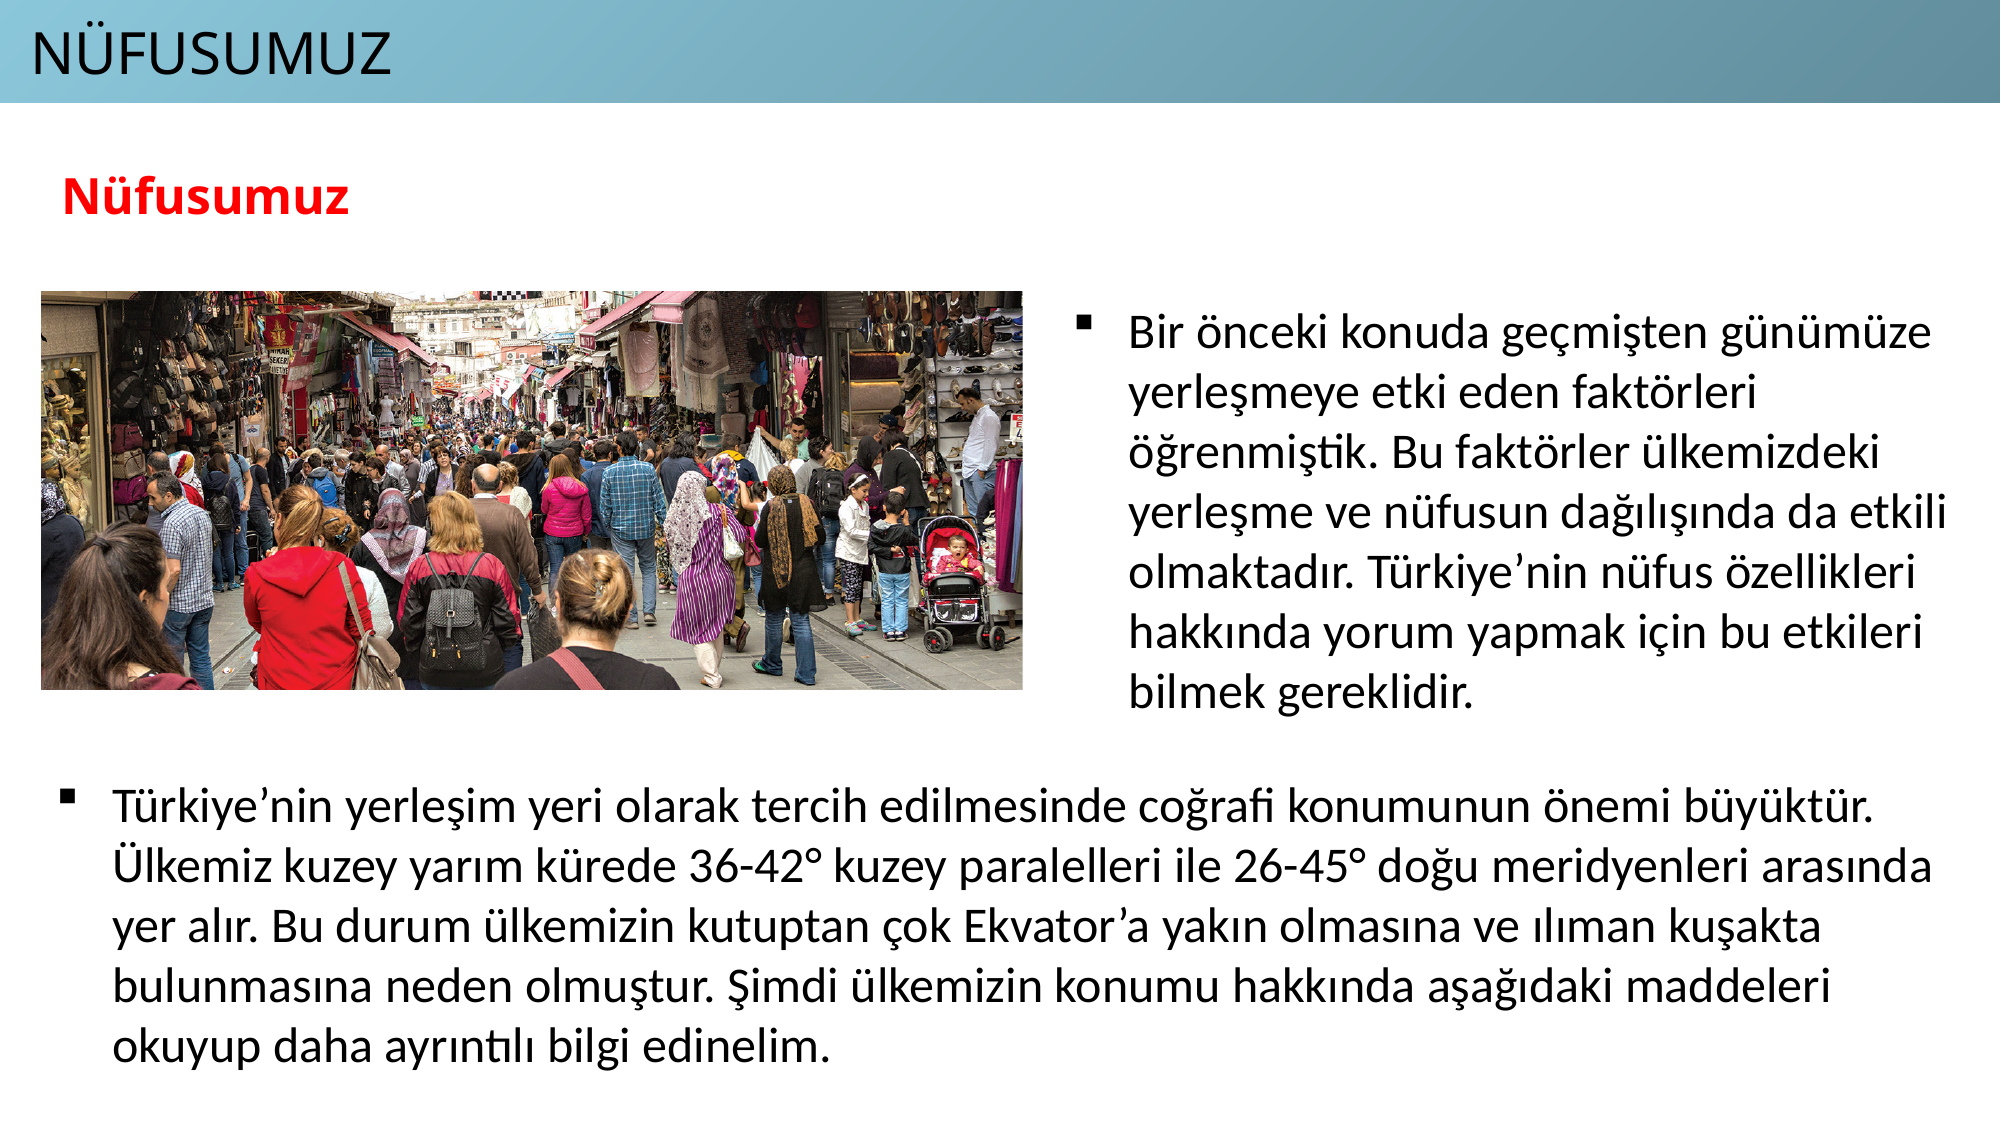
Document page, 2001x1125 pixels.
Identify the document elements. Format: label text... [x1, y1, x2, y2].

picture [41, 291, 1023, 690]
text_box Nüfusumuz [46, 157, 366, 232]
text_box NÜFUSUMUZ [0, 0, 2000, 103]
text_box Bir önceki konuda geçmişten günümüze yerleşmeye etki eden faktörleri öğrenmiştik. Bu faktörler ülkemizdeki yerleşme ve nüfusun dağılışında da etkili olmaktadır. Türkiye’nin nüfus özellikleri hakkında yorum yapmak için bu etkileri bilmek gereklidir. [1057, 291, 1980, 726]
text_box Türkiye’nin yerleşim yeri olarak tercih edilmesinde coğrafi konumunun önemi büyüktür. Ülkemiz kuzey yarım kürede 36-42° kuzey paralelleri ile 26-45° doğu meridyenleri arasında yer alır. Bu durum ülkemizin kutuptan çok Ekvator’a yakın olmasına ve ılıman kuşakta bulunmasına neden olmuştur. Şimdi ülkemizin konumu hakkında aşağıdaki maddeleri okuyup daha ayrıntılı bilgi edinelim. [41, 765, 1961, 1081]
